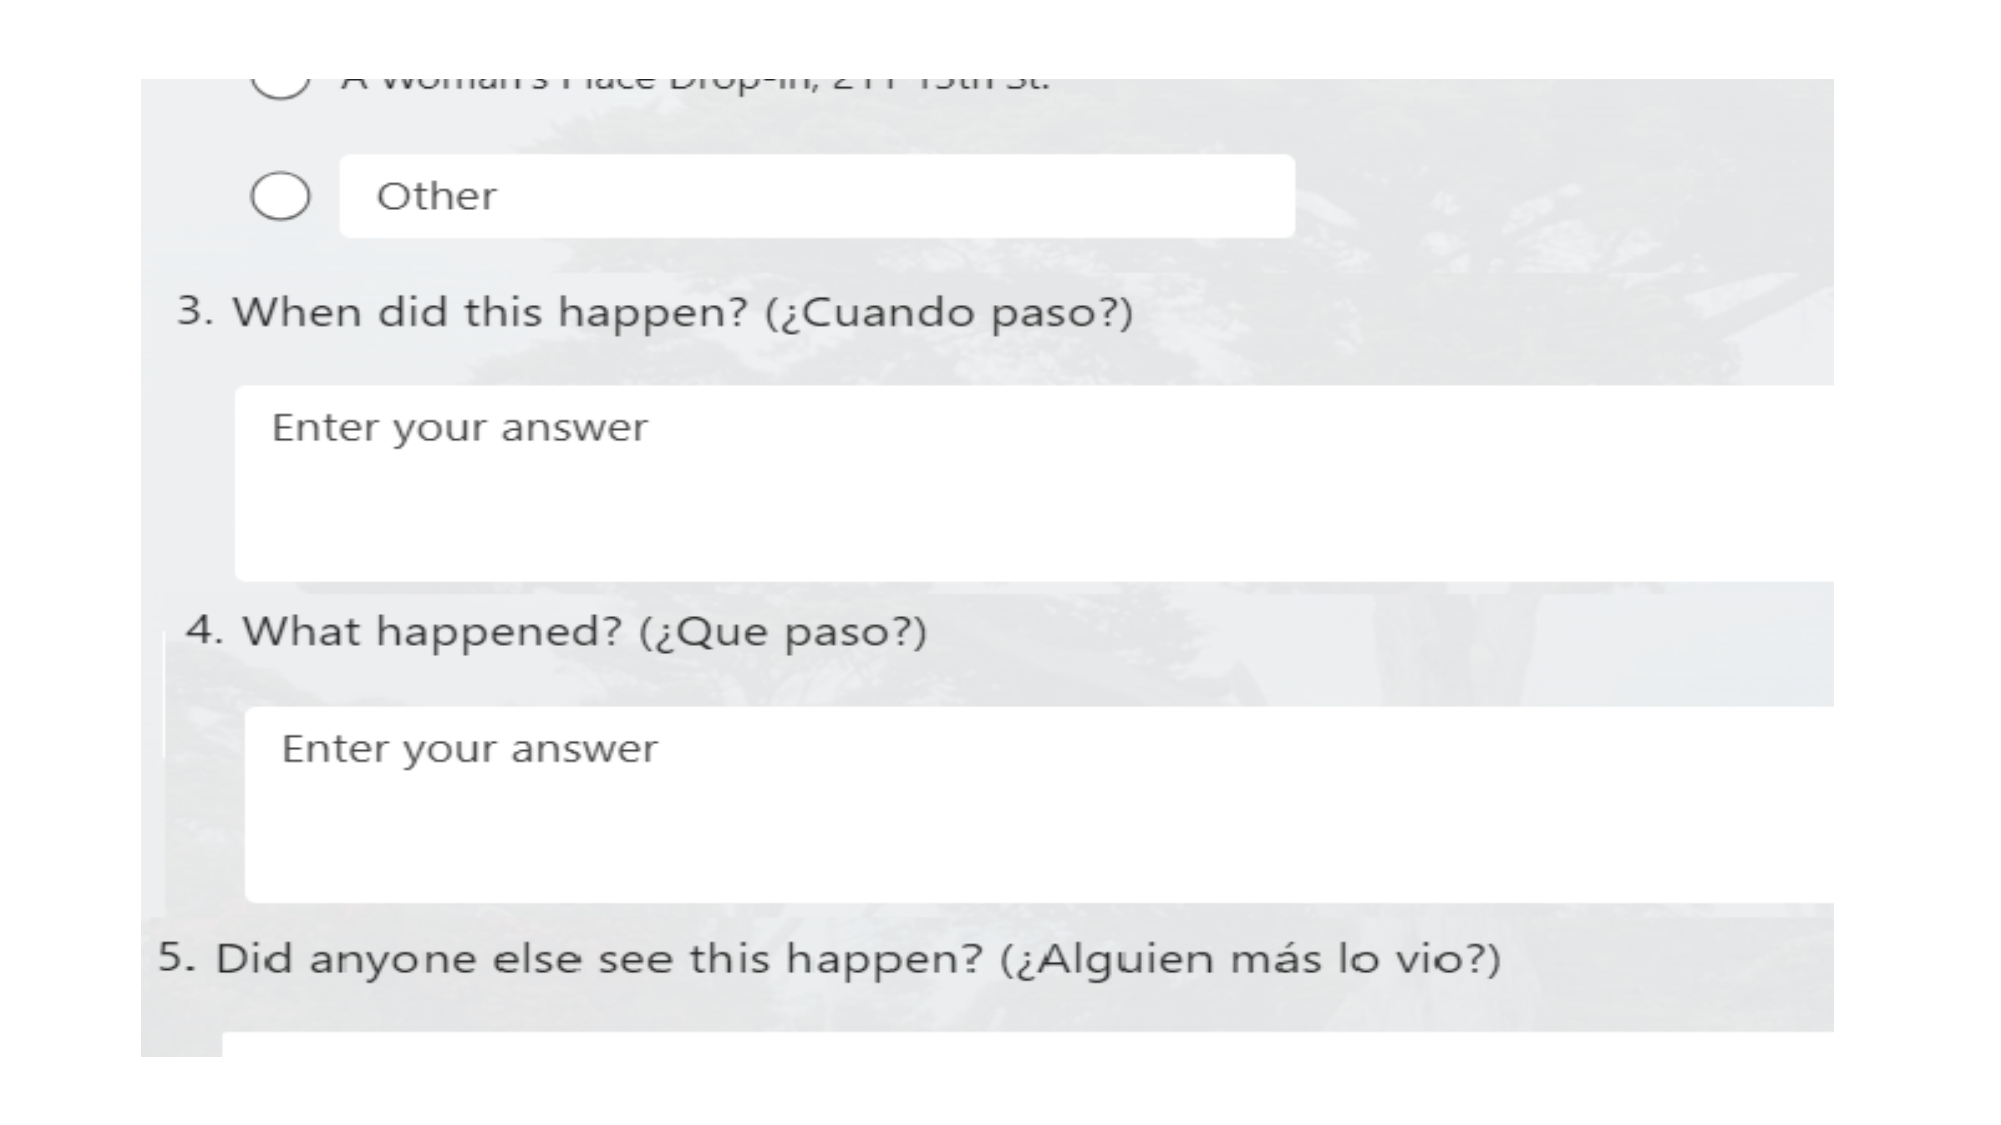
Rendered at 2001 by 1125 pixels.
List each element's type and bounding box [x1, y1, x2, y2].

picture [141, 79, 1834, 1057]
